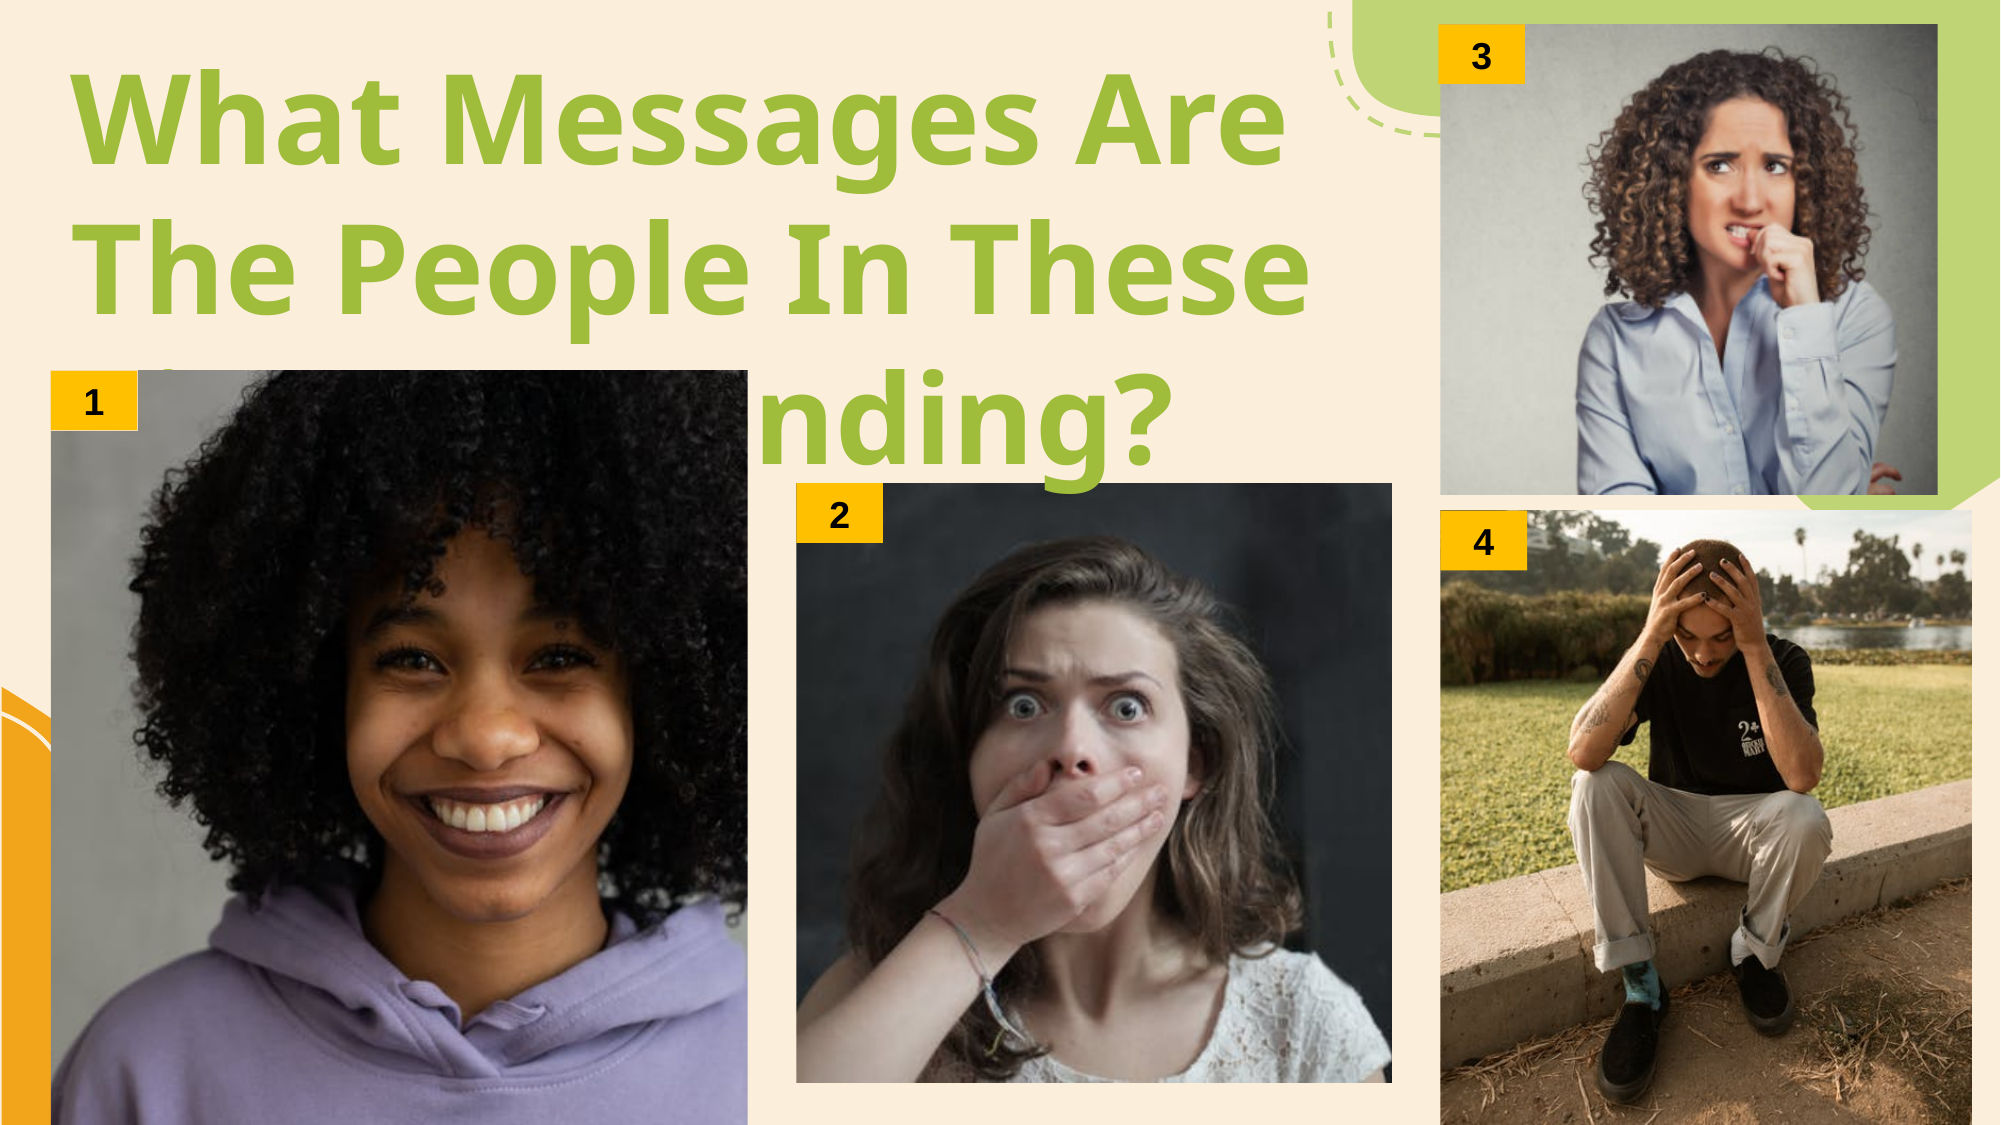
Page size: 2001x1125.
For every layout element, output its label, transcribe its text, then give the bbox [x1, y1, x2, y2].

picture [796, 482, 1393, 1083]
picture [1440, 510, 1972, 1125]
picture [1440, 24, 1938, 496]
title What Messages Are The People In These Pictures Sending? [50, 19, 1337, 210]
picture [50, 370, 748, 1125]
